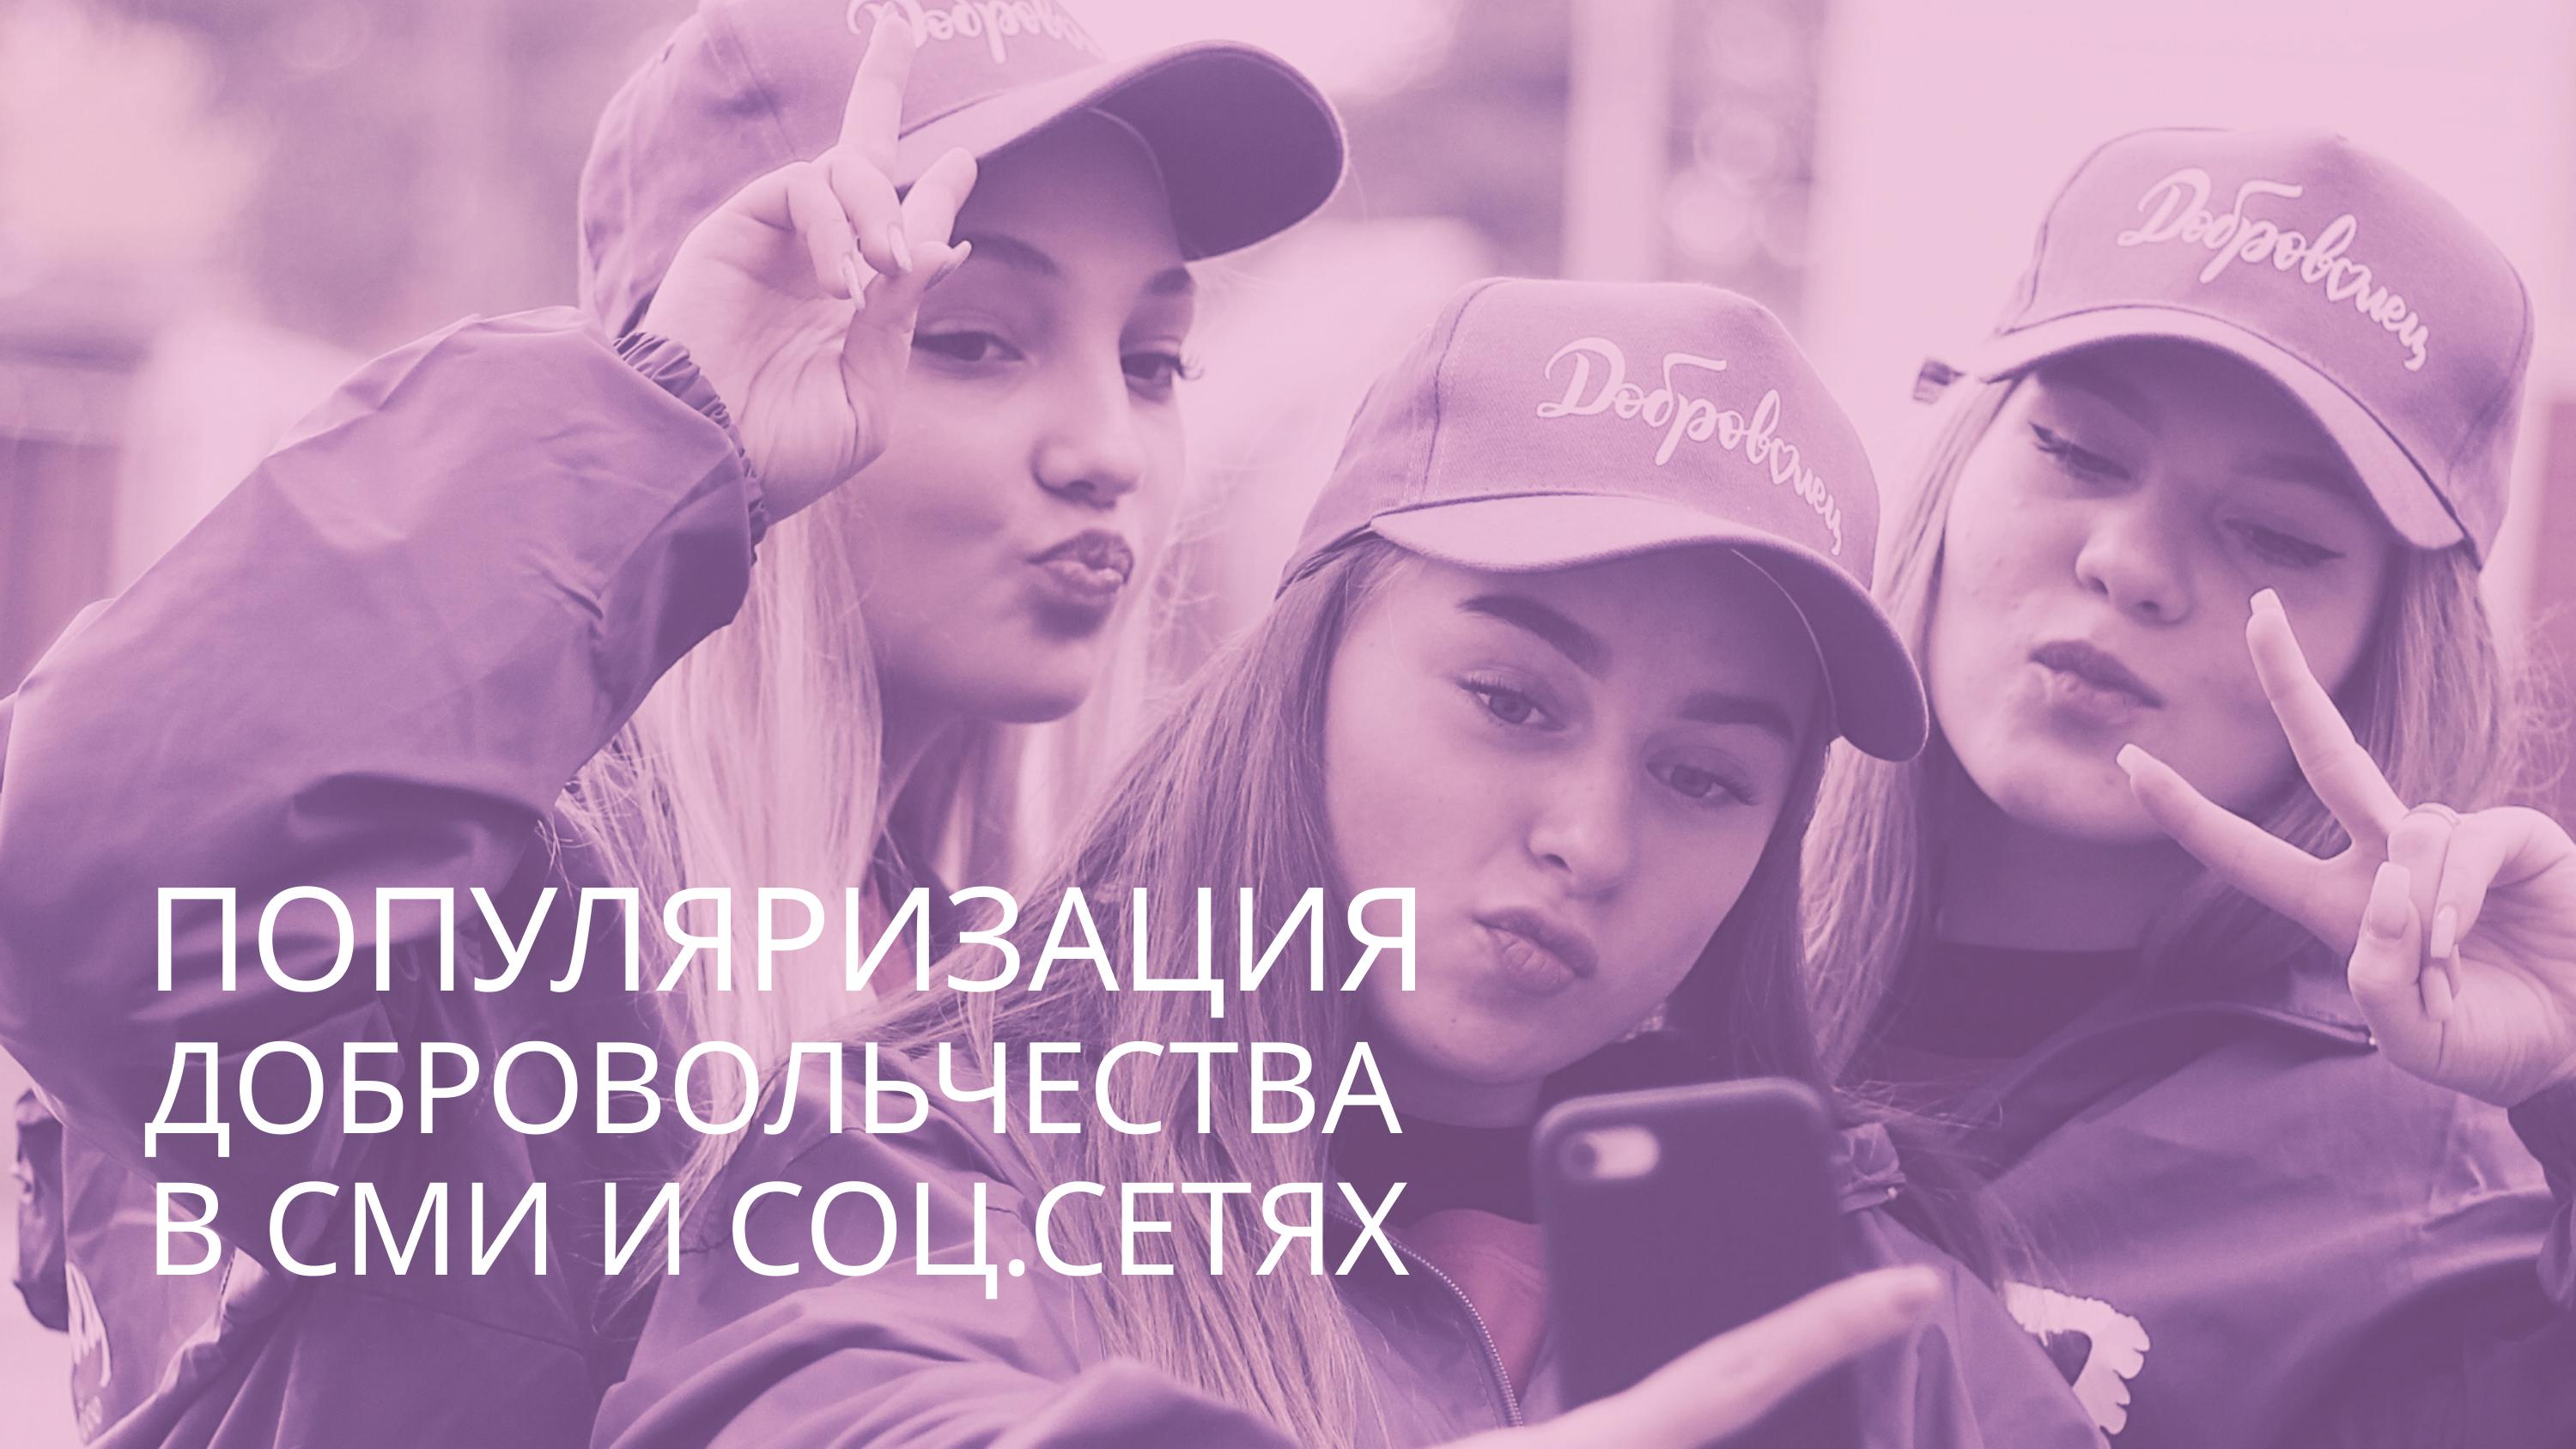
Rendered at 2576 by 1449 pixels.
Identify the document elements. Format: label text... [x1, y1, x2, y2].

text_box [0, 0, 2576, 1449]
text_box ПОПУЛЯРИЗАЦИЯ ДОБРОВОЛЬЧЕСТВА В СМИ И СОЦ.СЕТЯХ [144, 861, 1510, 1301]
